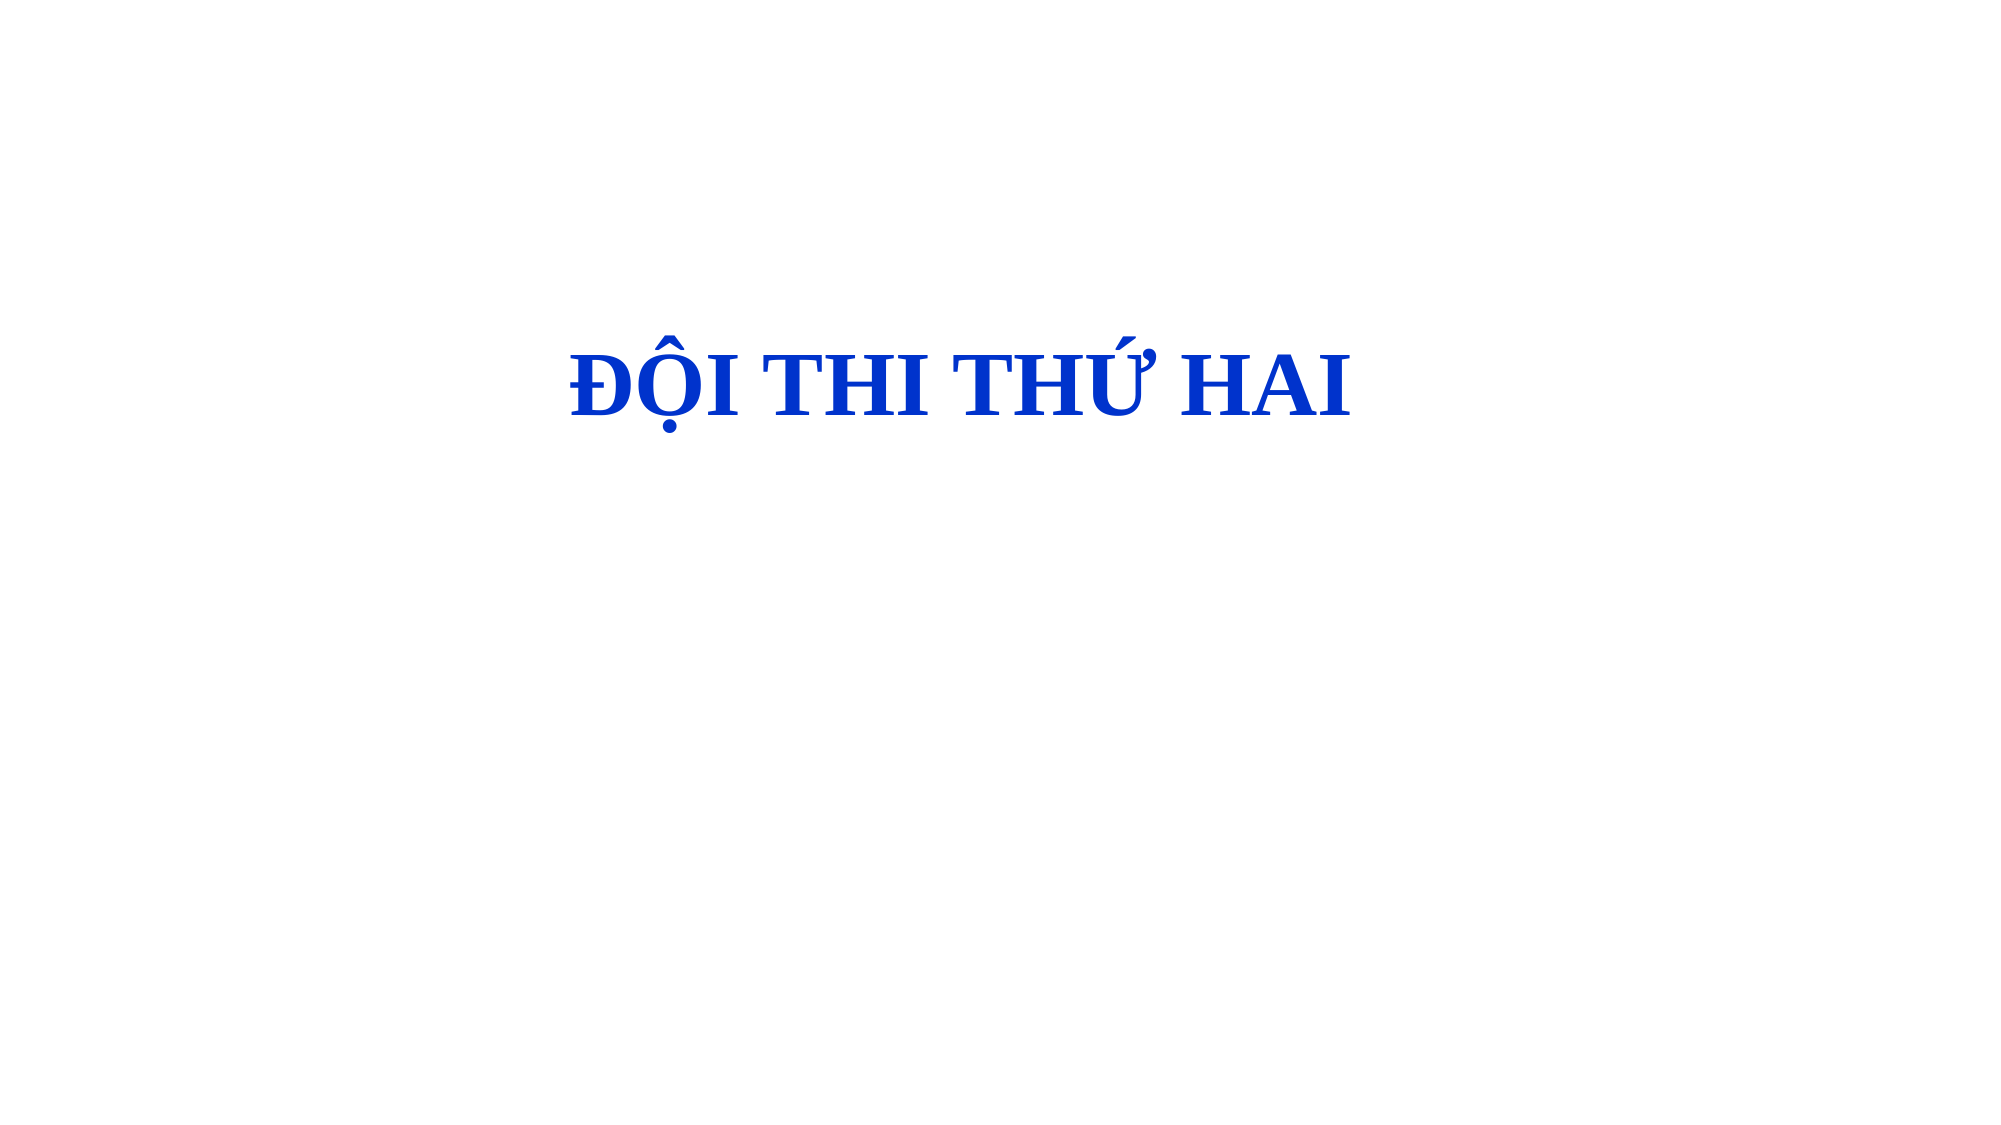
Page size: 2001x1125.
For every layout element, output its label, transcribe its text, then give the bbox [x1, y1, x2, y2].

text_box ĐỘI THI THỨ HAI [553, 277, 1821, 495]
